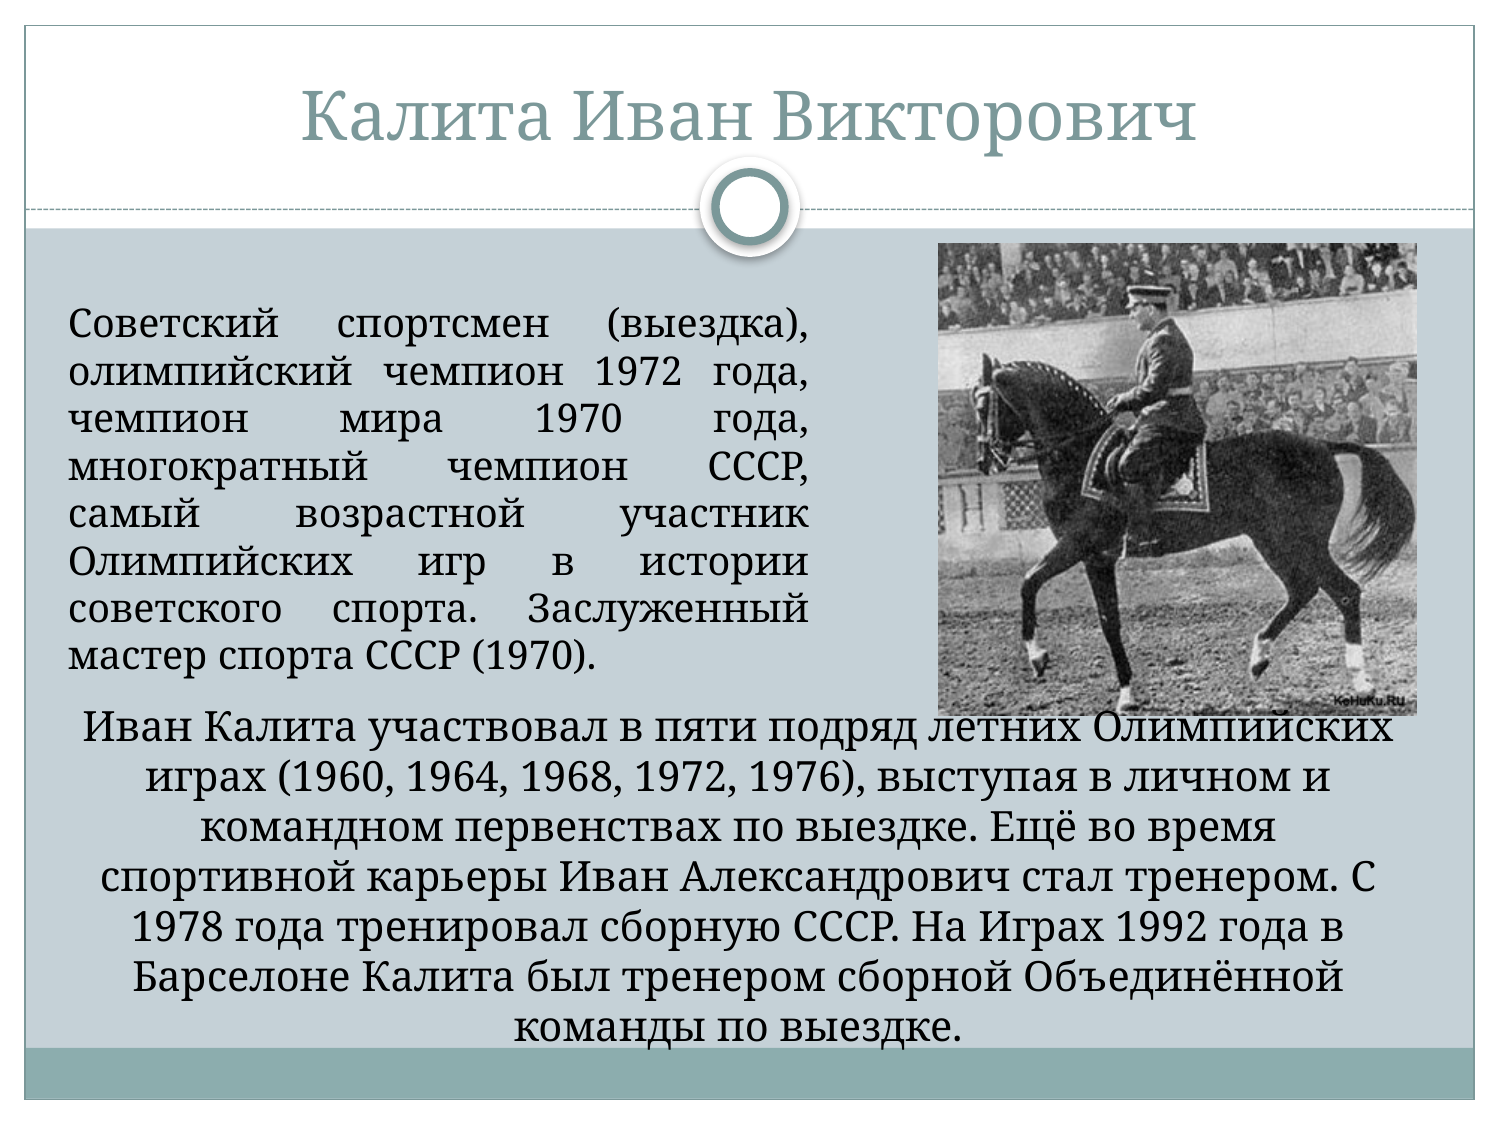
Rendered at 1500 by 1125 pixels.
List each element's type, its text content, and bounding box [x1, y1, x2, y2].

title Калита Иван Викторович [49, 37, 1450, 162]
text_box Иван Калита участвовал в пяти подряд летних Олимпийских играх (1960, 1964, 1968, 1972, 1976), выступая в личном и командном первенствах по выездке. Ещё во время спортивной карьеры Иван Александрович стал тренером. С 1978 года тренировал сборную СССР. На Играх 1992 года в Барселоне Калита был тренером сборной Объединённой команды по выездке. [64, 692, 1412, 1058]
list Советский спортсмен (выездка), олимпийский чемпион 1972 года, чемпион мира 1970 года, многократный чемпион СССР, самый возрастной участник Олимпийских игр в истории советского спорта. Заслуженный мастер спорта СССР (1970). [53, 290, 825, 686]
picture [938, 243, 1417, 716]
